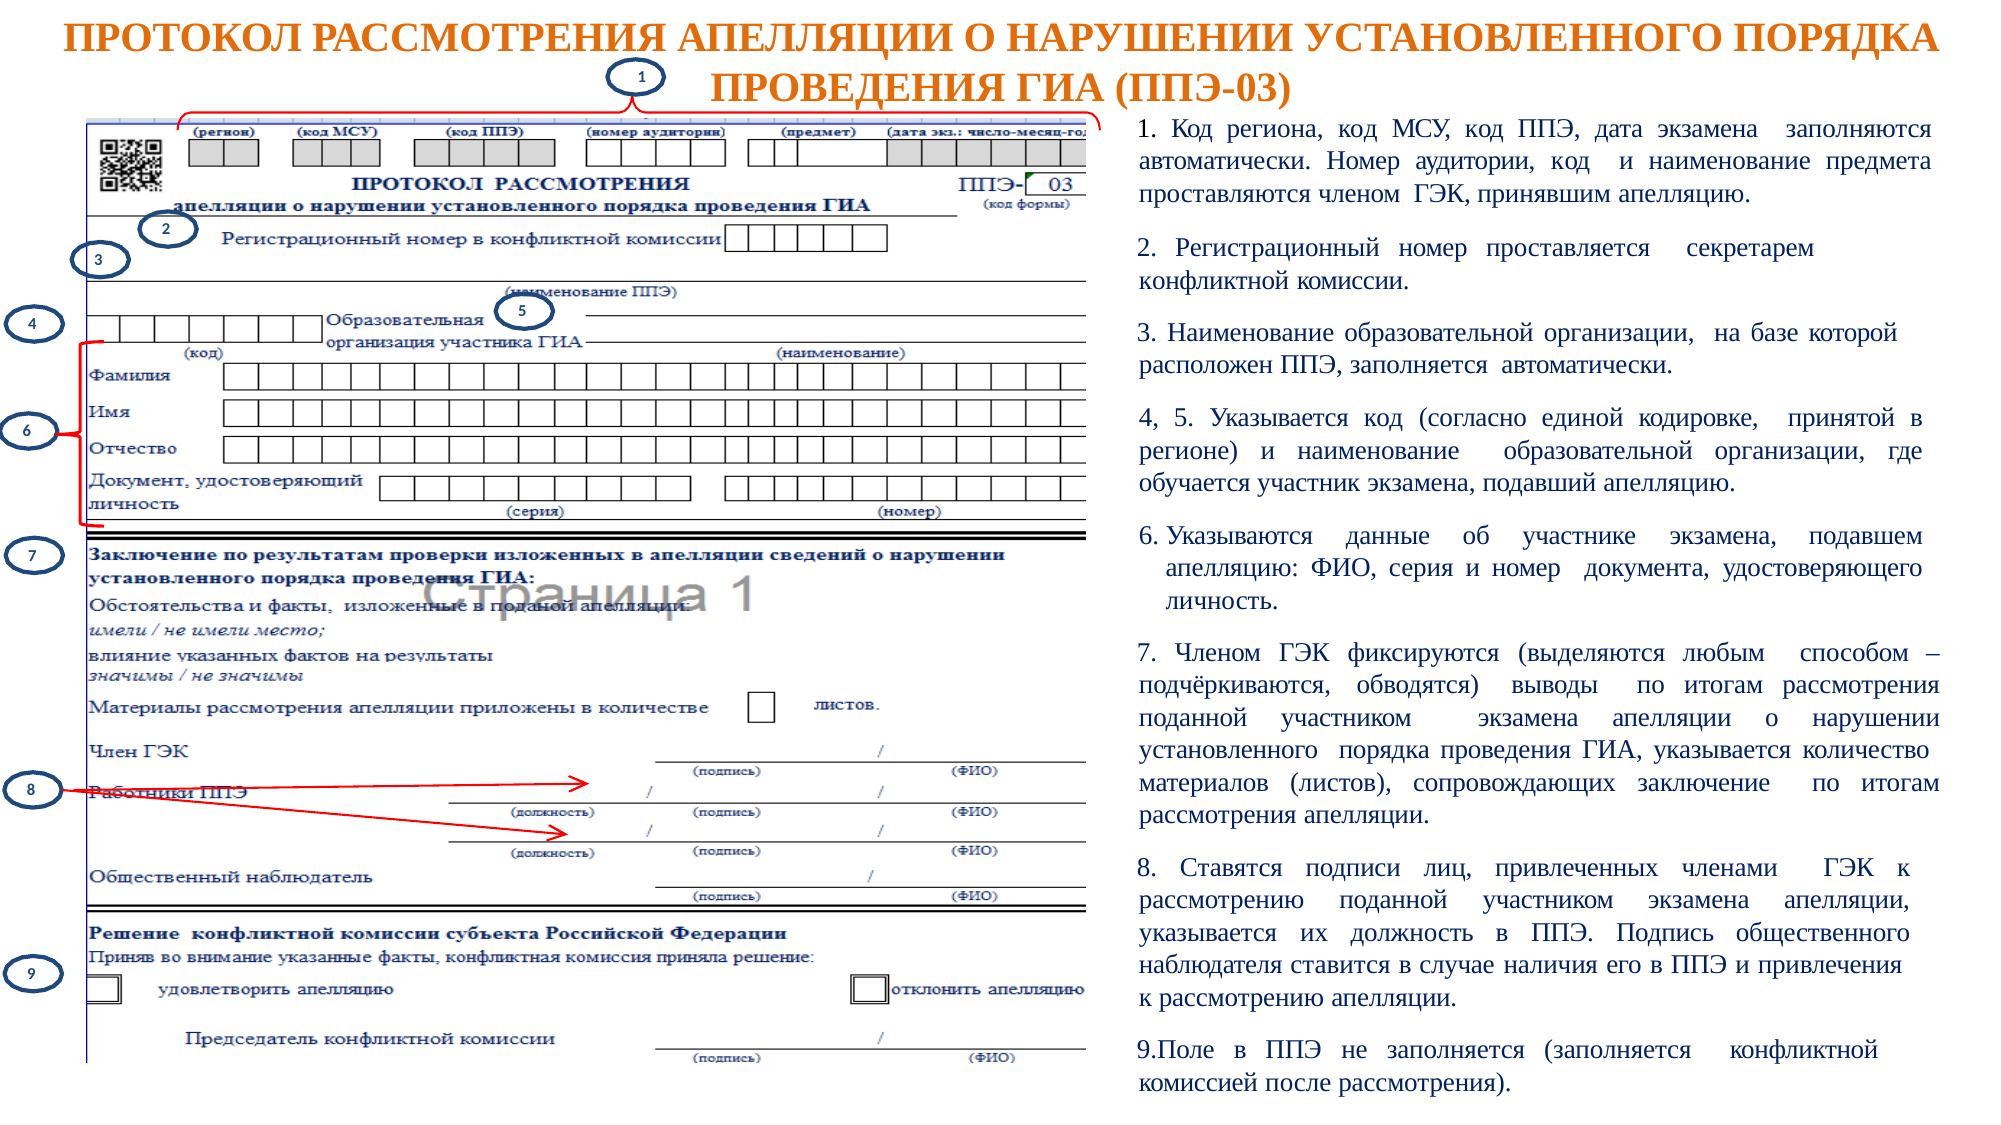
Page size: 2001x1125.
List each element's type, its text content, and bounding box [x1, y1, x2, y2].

text_box [5, 537, 49, 574]
text_box [0, 413, 49, 449]
text_box [4, 955, 63, 992]
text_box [54, 339, 590, 842]
text_box [71, 246, 81, 273]
text_box 4 [26, 310, 43, 333]
text_box [5, 306, 64, 342]
text_box Код региона, код МСУ, код ППЭ, дата экзамена заполняются автоматически. Номер аудитории, код и наименование предмета проставляются членом ГЭК, принявшим апелляцию. Регистрационный номер проставляется секретарем конфликтной комиссии. Наименование образовательной организации, на базе которой расположен ППЭ, заполняется автоматически. 4, 5. Указывается код (согласно единой кодировке, принятой в регионе) и наименование образовательной организации, где обучается участник экзамена, подавший апелляцию. Указываются данные об участнике экзамена, подавшем апелляцию: ФИО, серия и номер документа, удостоверяющего личность. Членом ГЭК фиксируются (выделяются любым способом – подчёркиваются, обводятся) выводы по итогам рассмотрения поданной участником экзамена апелляции о нарушении установленного порядка проведения ГИА, указывается количество материалов (листов), сопровождающих заключение по итогам рассмотрения апелляции. Ставятся подписи лиц, привлеченных членами ГЭК к рассмотрению поданной участником экзамена апелляции, указывается их должность в ППЭ. Подпись общественного наблюдателя ставится в случае наличия его в ППЭ и привлечения к рассмотрению апелляции. Поле в ППЭ не заполняется (заполняется конфликтной комиссией после рассмотрения). [1136, 108, 1950, 1097]
title ПРОТОКОЛ РАССМОТРЕНИЯ АПЕЛЛЯЦИИ О НАРУШЕНИИ УСТАНОВЛЕННОГО ПОРЯДКА ПРОВЕДЕНИЯ ГИА (ППЭ-03) [0, 0, 2000, 154]
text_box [86, 59, 1101, 1064]
text_box 9 [25, 960, 42, 983]
text_box 6 [20, 417, 38, 440]
text_box 8 [24, 776, 42, 799]
text_box [4, 772, 49, 808]
text_box 7 [26, 542, 43, 565]
